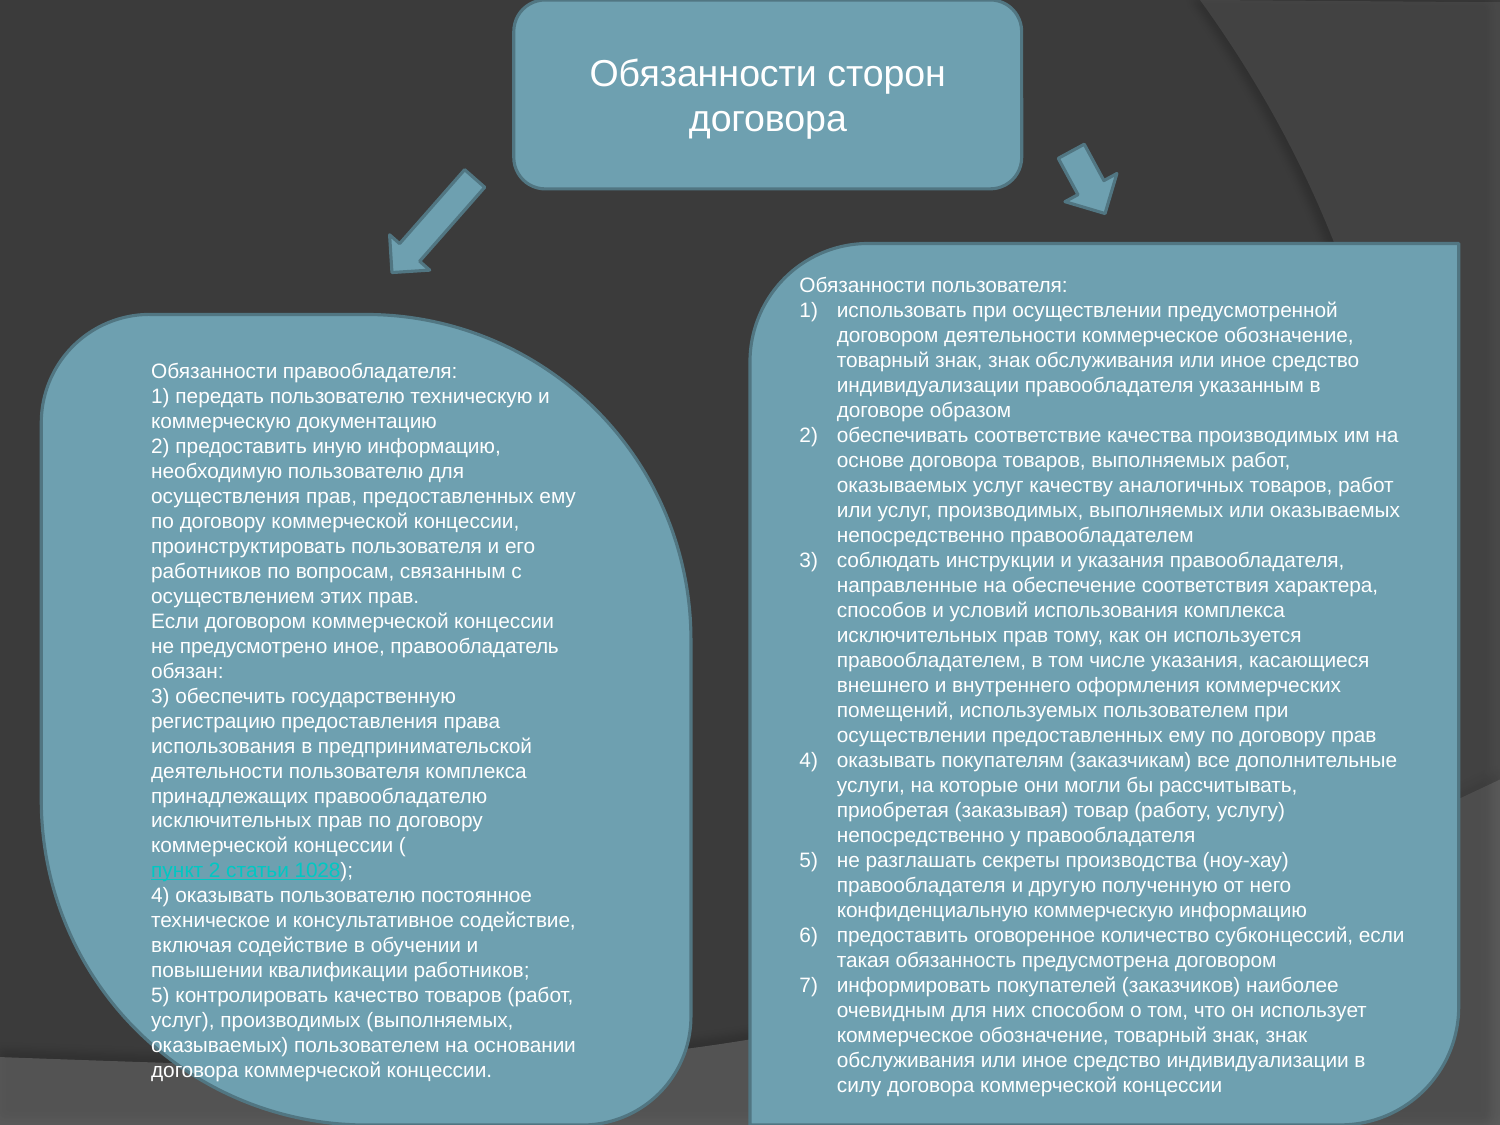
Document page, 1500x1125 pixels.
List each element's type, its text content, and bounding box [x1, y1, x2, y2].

text_box Обязанности правообладателя: 1) передать пользователю техническую и коммерческую документацию 2) предоставить иную информацию, необходимую пользователю для осуществления прав, предоставленных ему по договору коммерческой концессии, проинструктировать пользователя и его работников по вопросам, связанным с осуществлением этих прав. Если договором коммерческой концессии не предусмотрено иное, правообладатель обязан: 3) обеспечить государственную регистрацию предоставления права использования в предпринимательской деятельности пользователя комплекса принадлежащих правообладателю исключительных прав по договору коммерческой концессии (пункт 2 статьи 1028); 4) оказывать пользователю постоянное техническое и консультативное содействие, включая содействие в обучении и повышении квалификации работников; 5) контролировать качество товаров (работ, услуг), производимых (выполняемых, оказываемых) пользователем на основании договора коммерческой концессии. [39, 312, 693, 1125]
text_box [388, 168, 486, 275]
list [75, 262, 800, 1005]
text_box Обязанности сторон договора [512, 0, 1024, 191]
text_box [1056, 142, 1119, 216]
text_box Обязанности пользователя: использовать при осуществлении предусмотренной договором деятельности коммерческое обозначение, товарный знак, знак обслуживания или иное средство индивидуализации правообладателя указанным в договоре образом обеспечивать соответствие качества производимых им на основе договора товаров, выполняемых работ, оказываемых услуг качеству аналогичных товаров, работ или услуг, производимых, выполняемых или оказываемых непосредственно правообладателем соблюдать инструкции и указания правообладателя, направленные на обеспечение соответствия характера, способов и условий использования комплекса исключительных прав тому, как он используется правообладателем, в том числе указания, касающиеся внешнего и внутреннего оформления коммерческих помещений, используемых пользователем при осуществлении предоставленных ему по договору прав оказывать покупателям (заказчикам) все дополнительные услуги, на которые они могли бы рассчитывать, приобретая (заказывая) товар (работу, услугу) непосредственно у правообладателя не разглашать секреты производства (ноу-хау) правообладателя и другую полученную от него конфиденциальную коммерческую информацию предоставить оговоренное количество субконцессий, если такая обязанность предусмотрена договором информировать покупателей (заказчиков) наиболее очевидным для них способом о том, что он использует коммерческое обозначение, товарный знак, знак обслуживания или иное средство индивидуализации в силу договора коммерческой концессии [748, 241, 1461, 1125]
